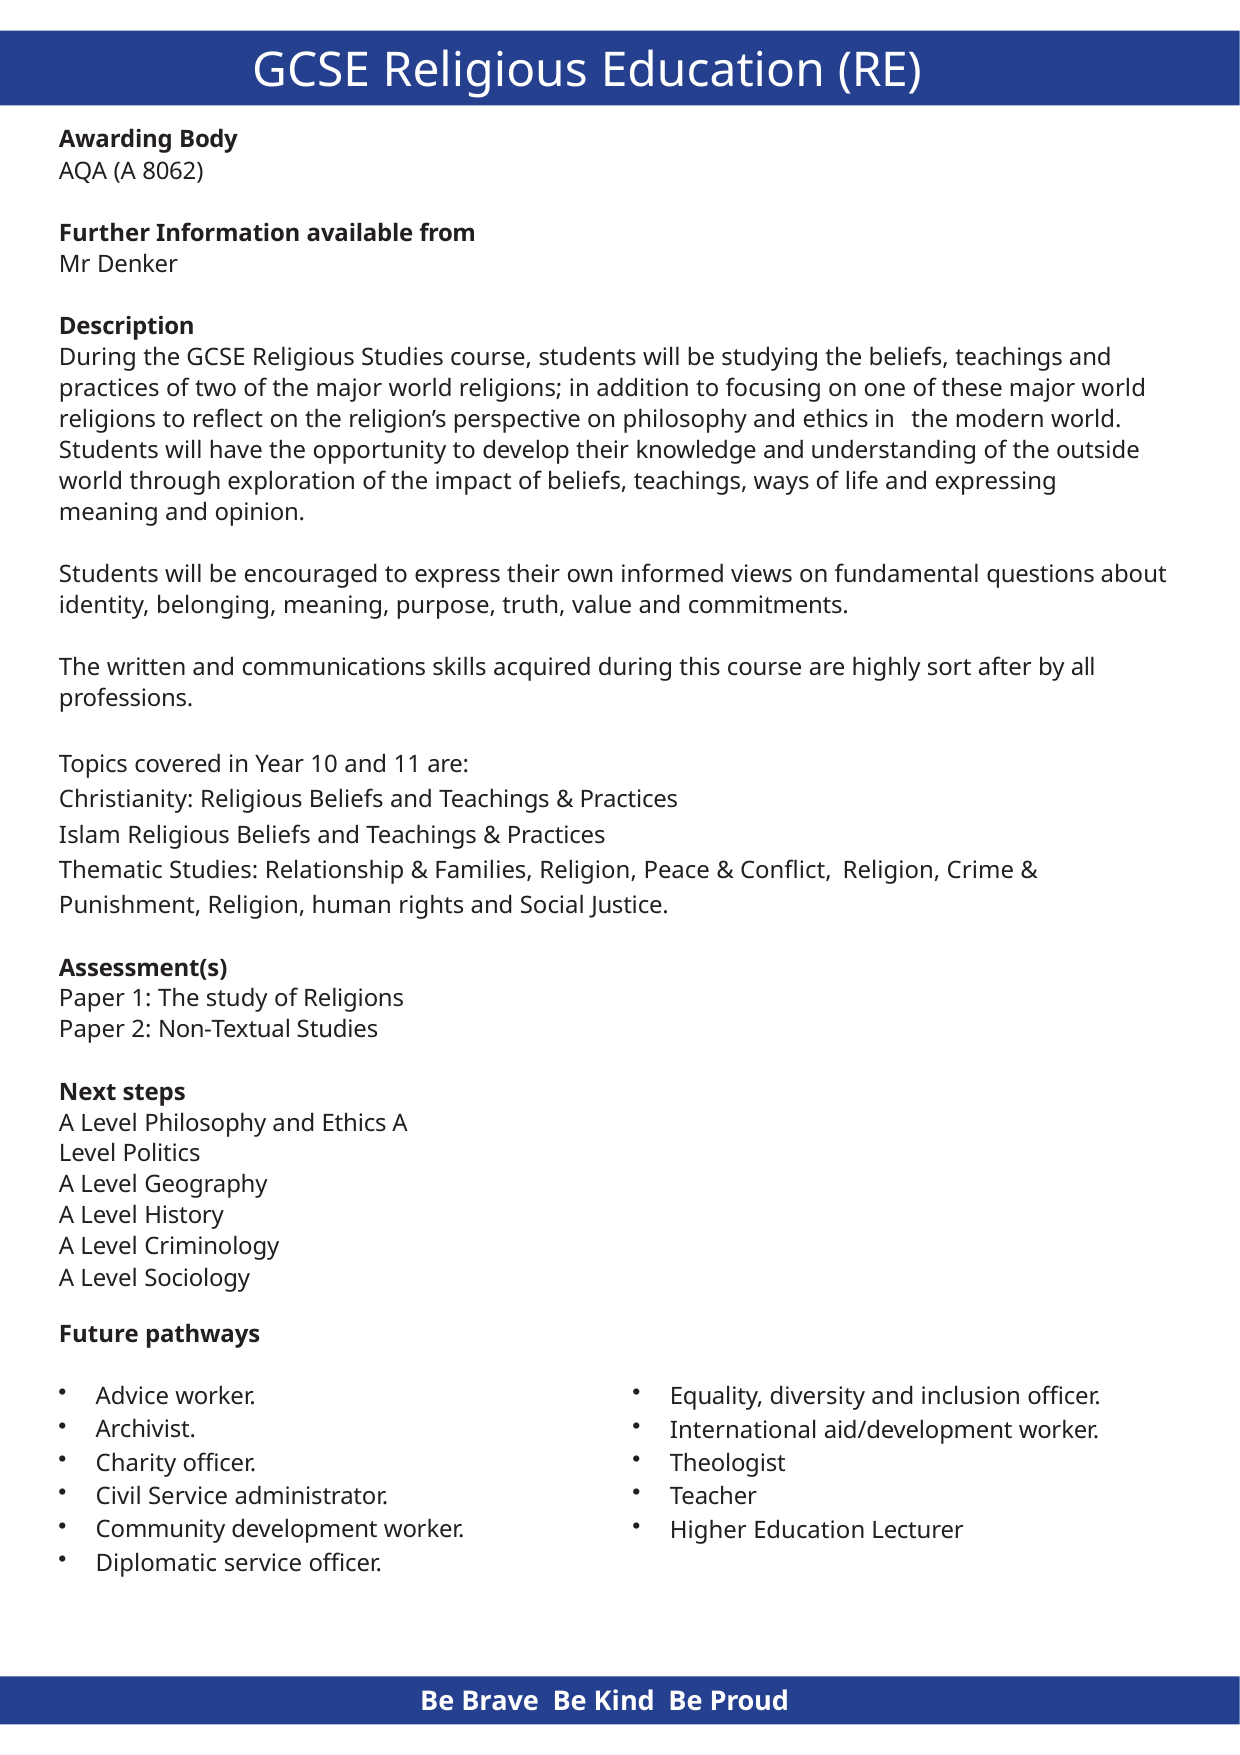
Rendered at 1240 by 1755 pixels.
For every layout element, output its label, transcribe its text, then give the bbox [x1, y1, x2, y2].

footer Be Brave Be Kind Be Proud [417, 1661, 823, 1755]
text_box Advice worker. Archivist. Charity officer. Civil Service administrator. Community development worker. Diplomatic service officer. [56, 1374, 504, 1577]
title GCSE Religious Education (RE) [114, 36, 1109, 119]
text_box Awarding Body AQA (A 8062) Further Information available from Mr Denker Description During the GCSE Religious Studies course, students will be studying the beliefs, teachings and practices of two of the major world religions; in addition to focusing on one of these major world religions to reflect on the religion’s perspective on philosophy and ethics in the modern world. Students will have the opportunity to develop their knowledge and understanding of the outside world through exploration of the impact of beliefs, teachings, ways of life and expressing meaning and opinion. Students will be encouraged to express their own informed views on fundamental questions about identity, belonging, meaning, purpose, truth, value and commitments. The written and communications skills acquired during this course are highly sort after by all professions. Topics covered in Year 10 and 11 are: Christianity: Religious Beliefs and Teachings & Practices Islam Religious Beliefs and Teachings & Practices Thematic Studies: Relationship & Families, Religion, Peace & Conflict, Religion, Crime & Punishment, Religion, human rights and Social Justice. Assessment(s) Paper 1: The study of Religions Paper 2: Non-Textual Studies Next steps A Level Philosophy and Ethics A Level Politics A Level Geography A Level History A Level Criminology A Level Sociology Future pathways [56, 119, 1171, 1347]
text_box Equality, diversity and inclusion officer. International aid/development worker. Theologist Teacher Higher Education Lecturer [630, 1374, 1136, 1543]
